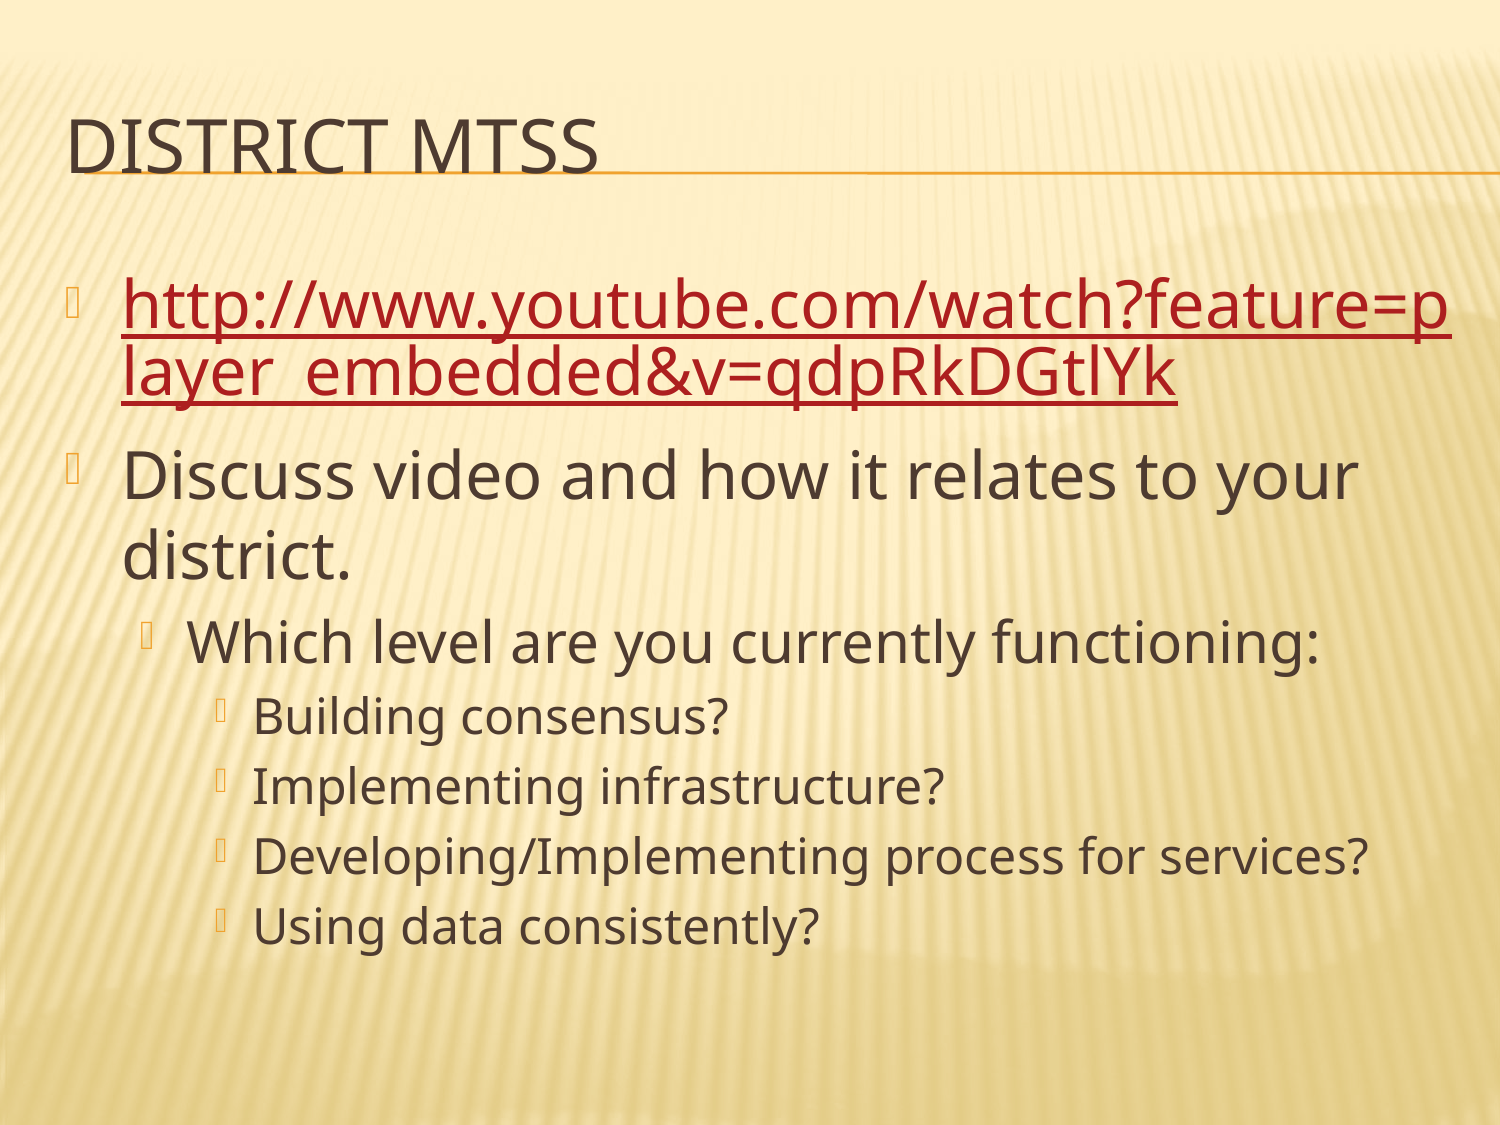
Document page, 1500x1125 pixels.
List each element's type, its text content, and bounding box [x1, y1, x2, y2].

title District MTSS [50, 75, 1475, 213]
list http://www.youtube.com/watch?feature=player_embedded&v=qdpRkDGtlYk Discuss video and how it relates to your district. Which level are you currently functioning: Building consensus? Implementing infrastructure? Developing/Implementing process for services? Using data consistently? [50, 254, 1475, 998]
